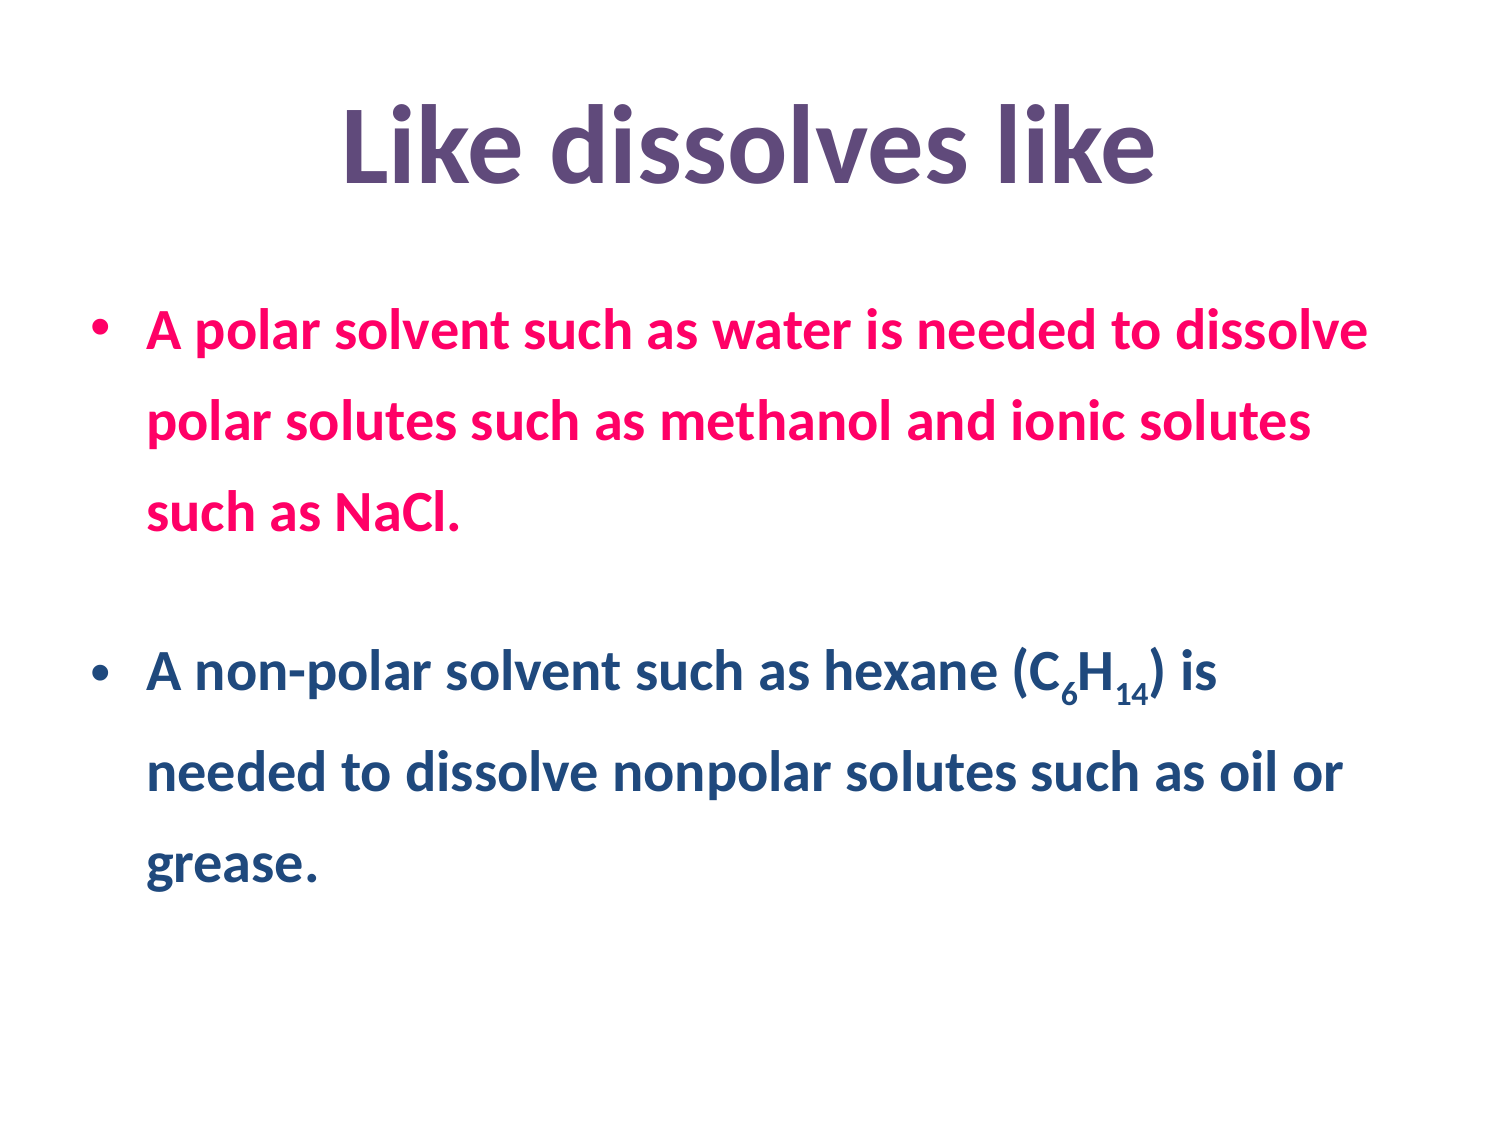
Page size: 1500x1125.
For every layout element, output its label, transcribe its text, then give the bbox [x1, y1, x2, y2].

list A polar solvent such as water is needed to dissolve polar solutes such as methanol and ionic solutes such as NaCl. A non-polar solvent such as hexane (C6H14) is needed to dissolve nonpolar solutes such as oil or grease. [74, 262, 1426, 1006]
title Like dissolves like [74, 44, 1426, 233]
